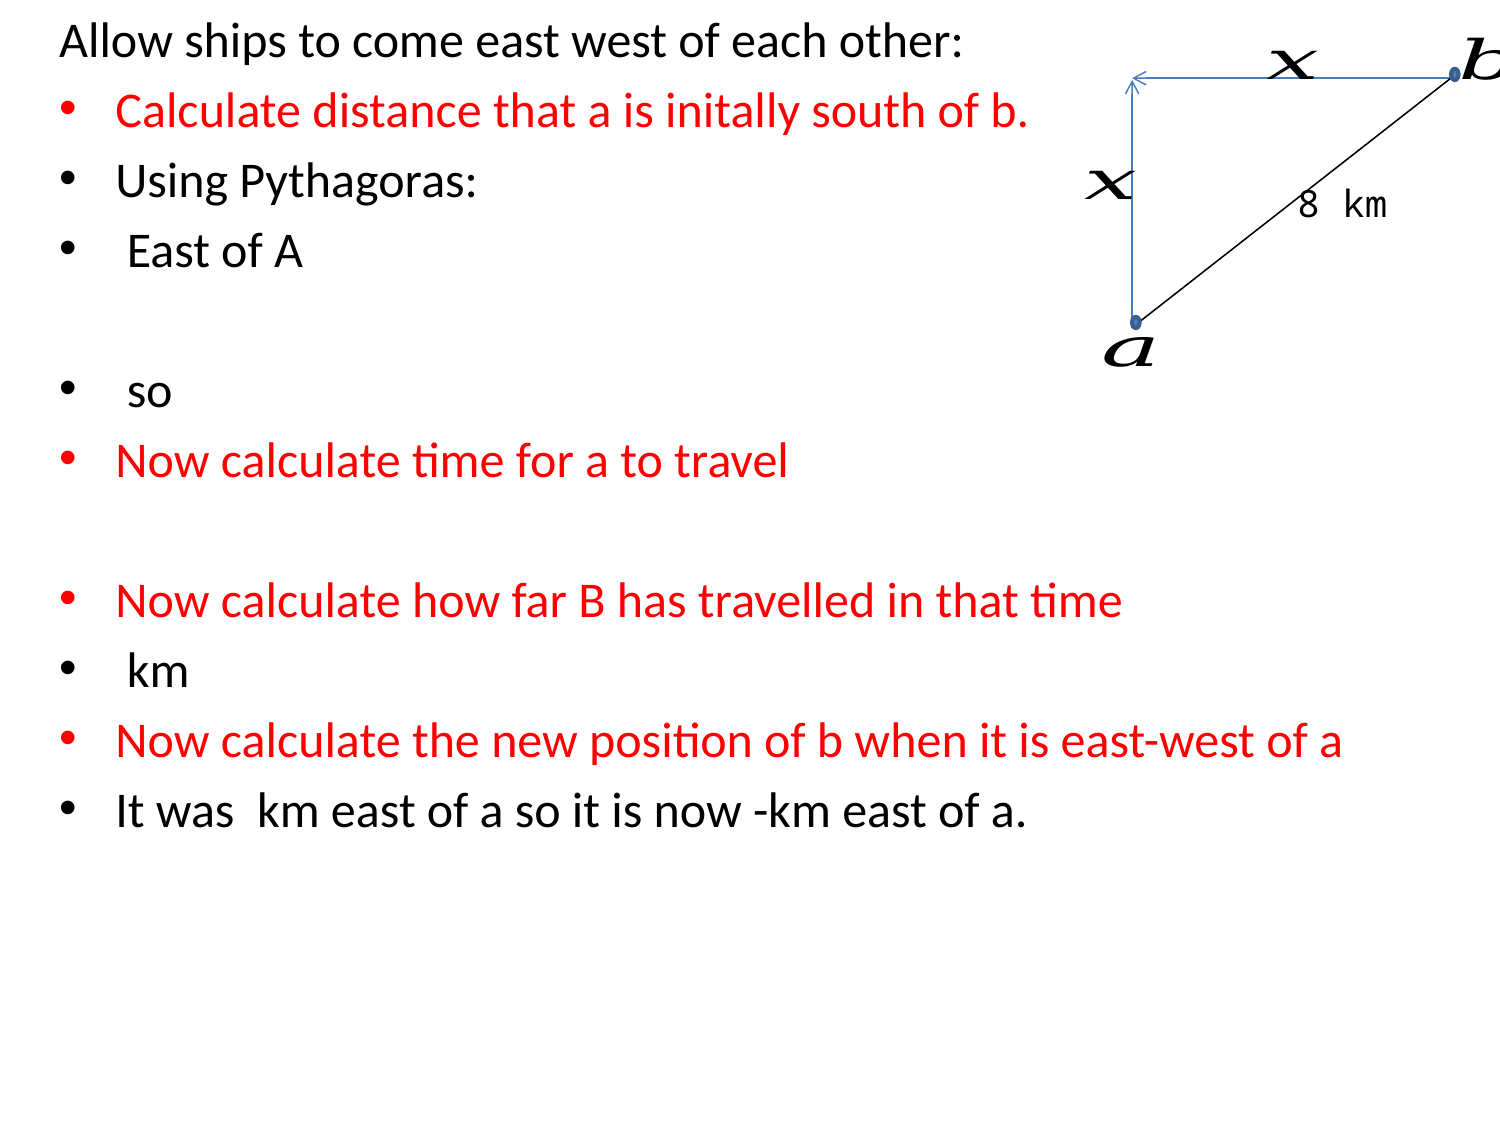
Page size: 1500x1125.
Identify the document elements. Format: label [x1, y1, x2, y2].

text_box [1131, 77, 1452, 328]
text_box [1448, 66, 1461, 82]
